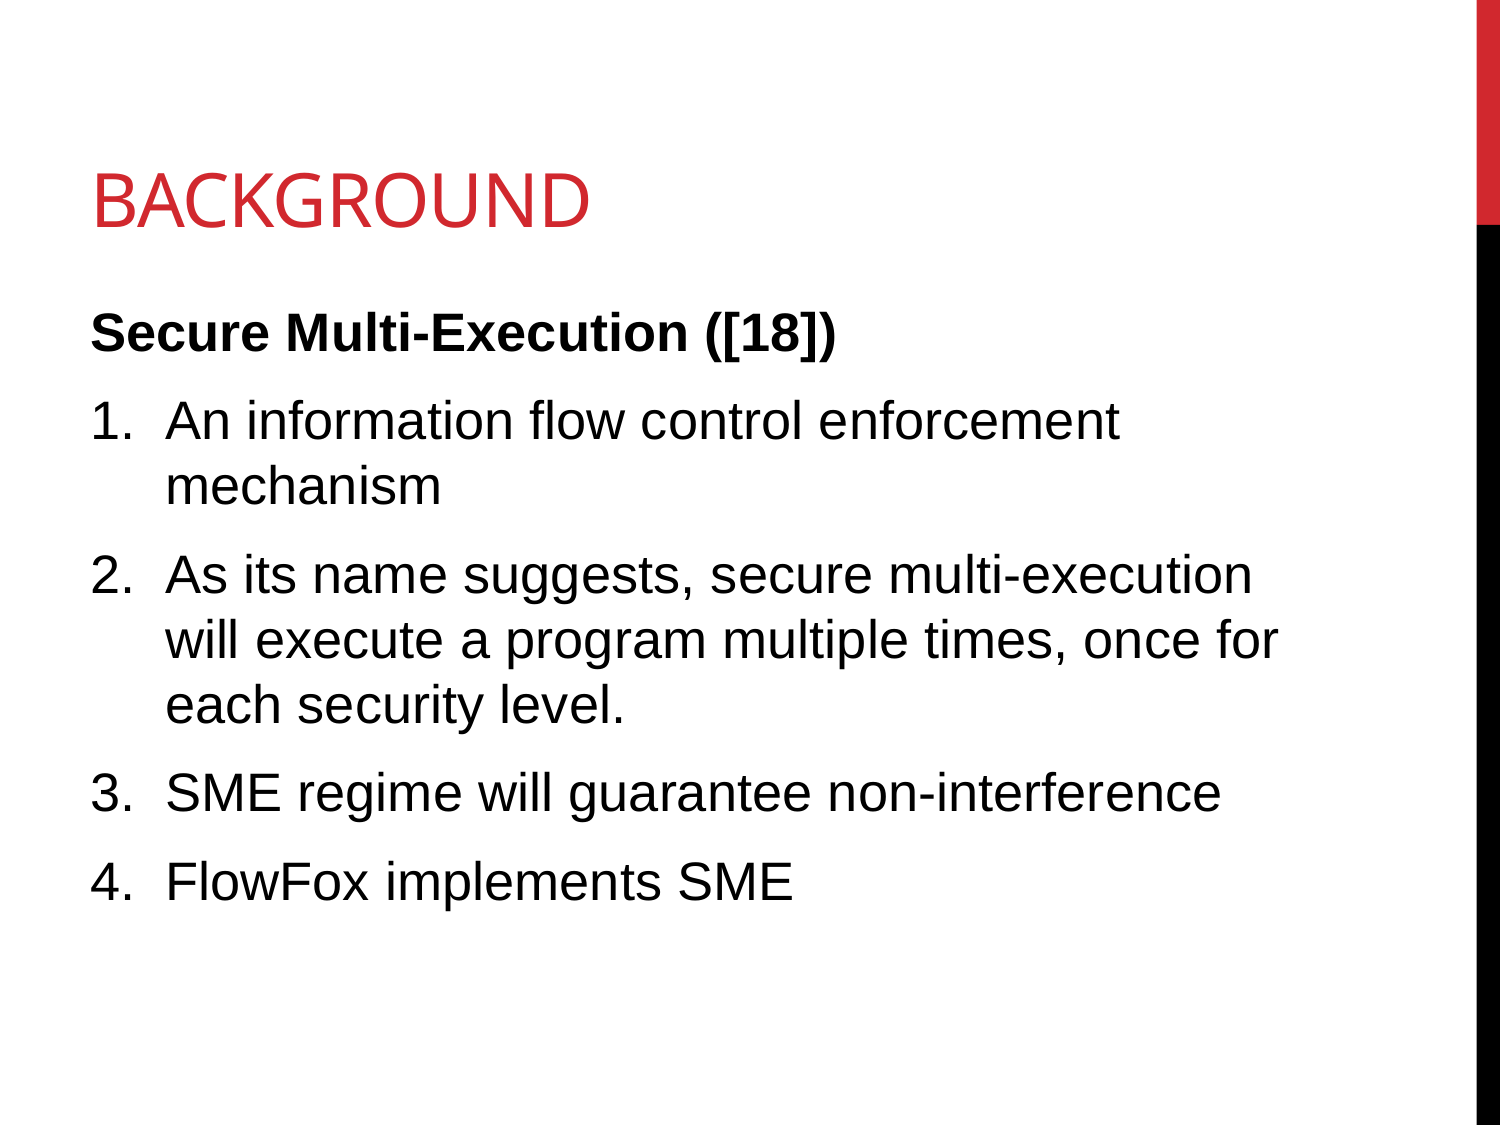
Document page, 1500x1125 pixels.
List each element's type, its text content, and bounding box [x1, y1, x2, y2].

list Secure Multi-Execution ([18]) An information flow control enforcement mechanism As its name suggests, secure multi-execution will execute a program multiple times, once for each security level. SME regime will guarantee non-interference FlowFox implements SME [75, 289, 1325, 1008]
title Background [75, 25, 1025, 250]
